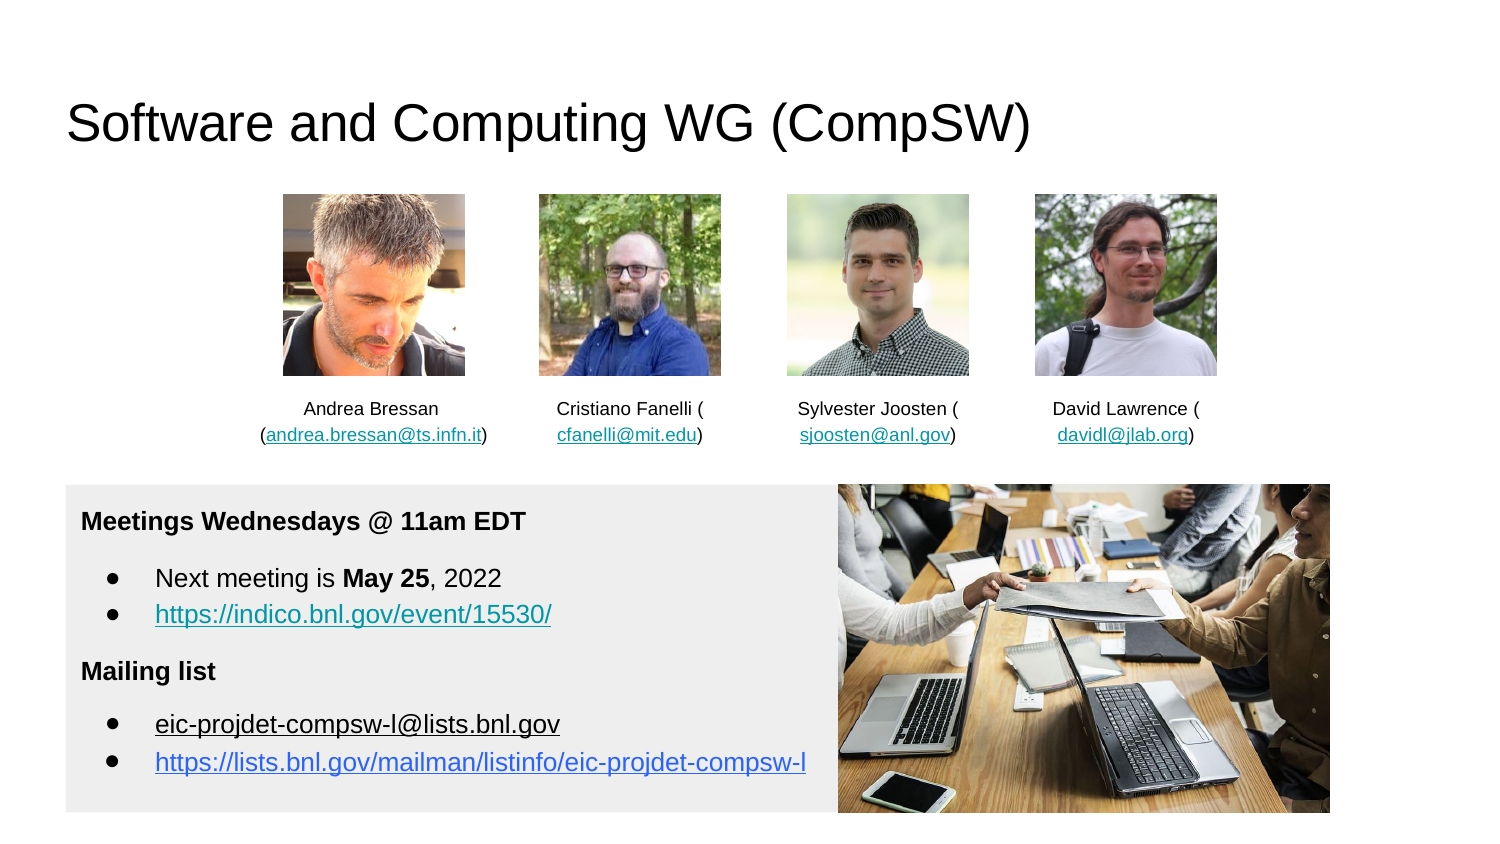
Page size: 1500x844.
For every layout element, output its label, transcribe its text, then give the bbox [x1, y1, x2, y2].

picture [539, 194, 721, 376]
text_box David Lawrence (davidl@jlab.org) [993, 378, 1259, 461]
text_box Andrea Bressan (andrea.bressan@ts.infn.it) [241, 378, 497, 461]
picture [838, 484, 1330, 813]
text_box Cristiano Fanelli (cfanelli@mit.edu) [497, 378, 745, 461]
text_box Sylvester Joosten (sjoosten@anl.gov) [745, 378, 993, 461]
list Meetings Wednesdays @ 11am EDT Next meeting is May 25, 2022 https://indico.bnl.gov/event/15530/ Mailing list eic-projdet-compsw-l@lists.bnl.gov https://lists.bnl.gov/mailman/listinfo/eic-projdet-compsw-l [65, 484, 837, 813]
picture [283, 194, 465, 376]
title Software and Computing WG (CompSW) [51, 72, 1449, 167]
picture [787, 194, 969, 376]
picture [1035, 193, 1217, 376]
